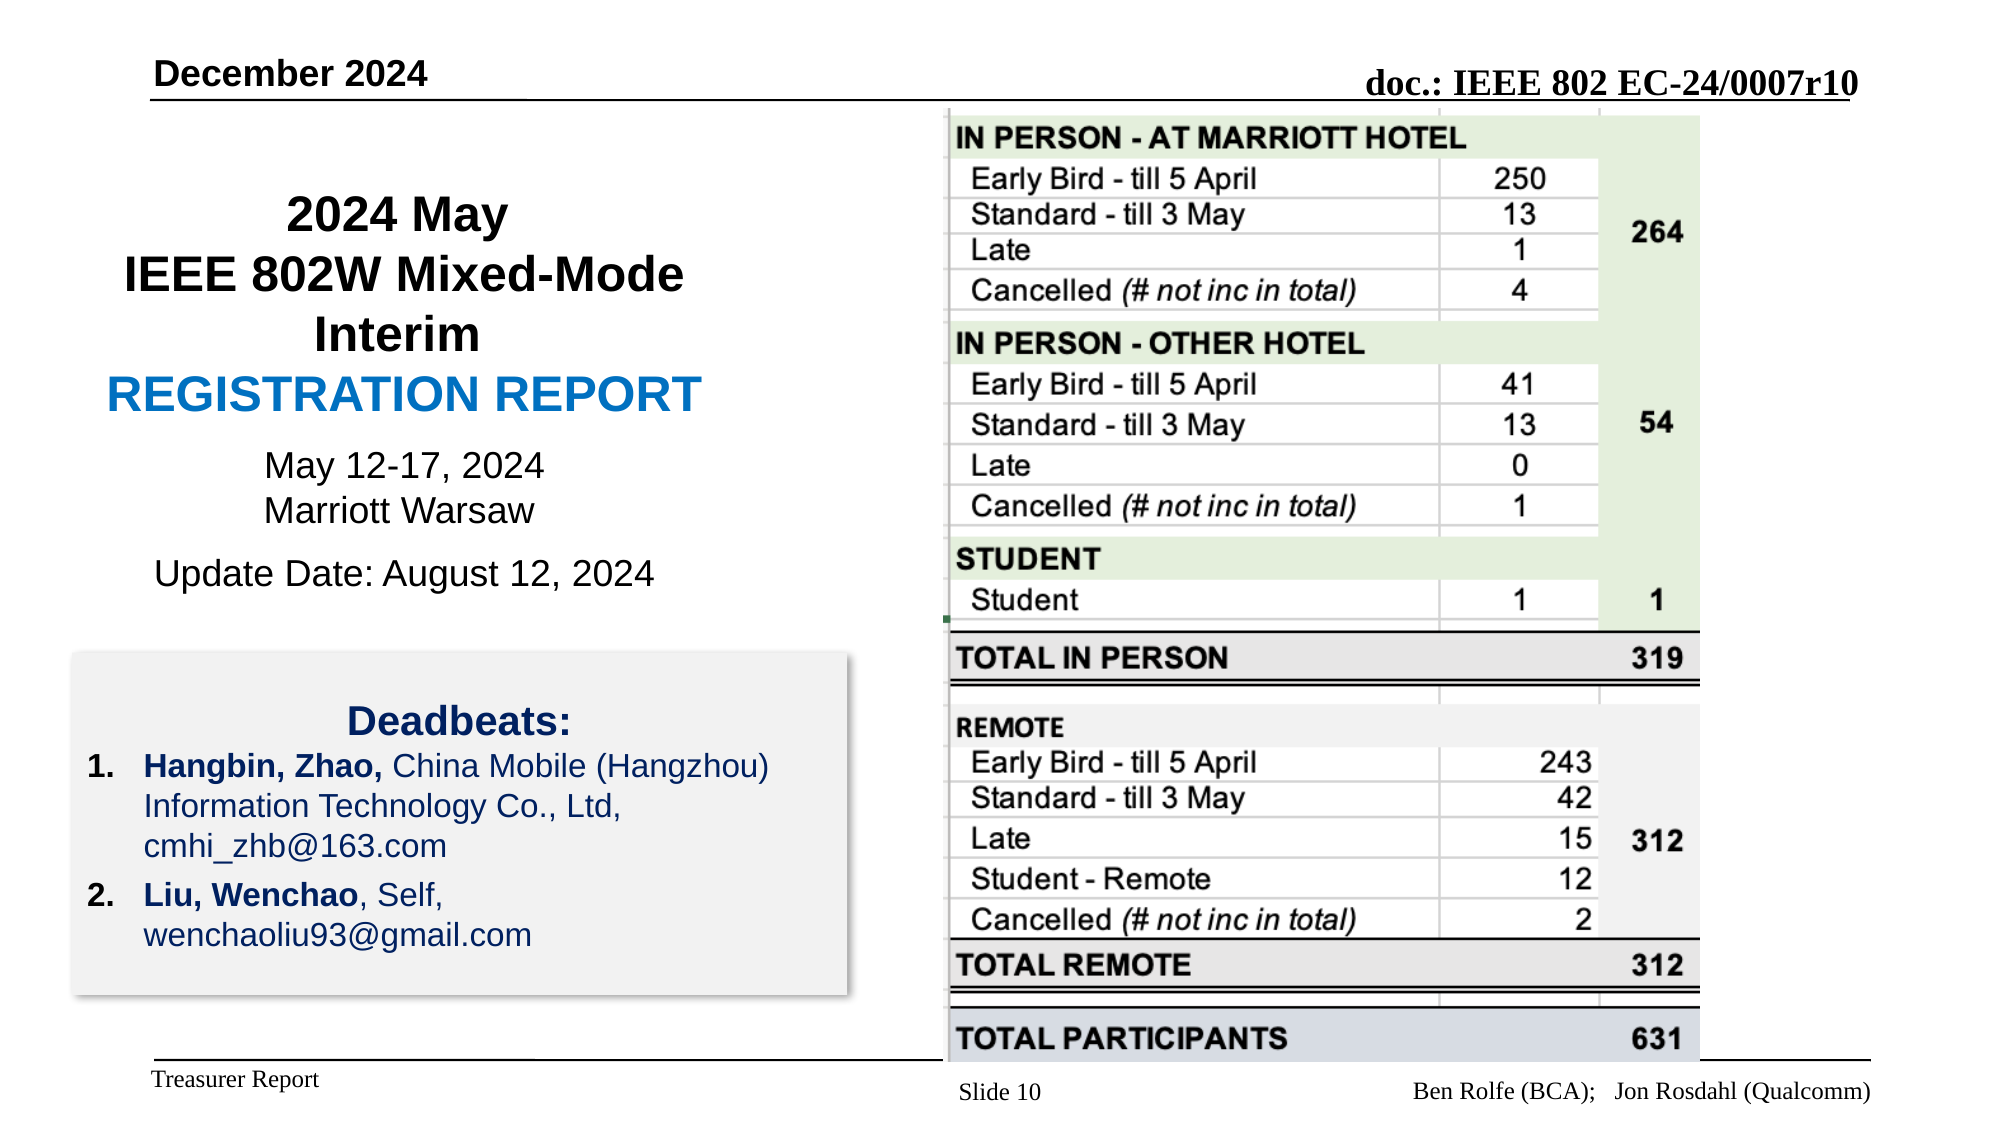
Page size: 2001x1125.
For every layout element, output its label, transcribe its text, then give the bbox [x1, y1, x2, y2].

slide_number Slide 10 [943, 1075, 1057, 1118]
footer Ben Rolfe (BCA); Jon Rosdahl (Qualcomm) [1174, 1074, 1872, 1105]
text_box Deadbeats: Hangbin, Zhao, China Mobile (Hangzhou) Information Technology Co., Ltd, cmhi_zhb@163.com Liu, Wenchao, Self, wenchaoliu93@gmail.com [72, 652, 848, 995]
picture [943, 108, 1700, 1063]
text_box 2024 May IEEE 802W Mixed-Mode Interim REGISTRATION REPORT May 12-17, 2024 Marriott Warsaw Update Date: August 12, 2024 [71, 166, 737, 653]
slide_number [153, 48, 564, 94]
